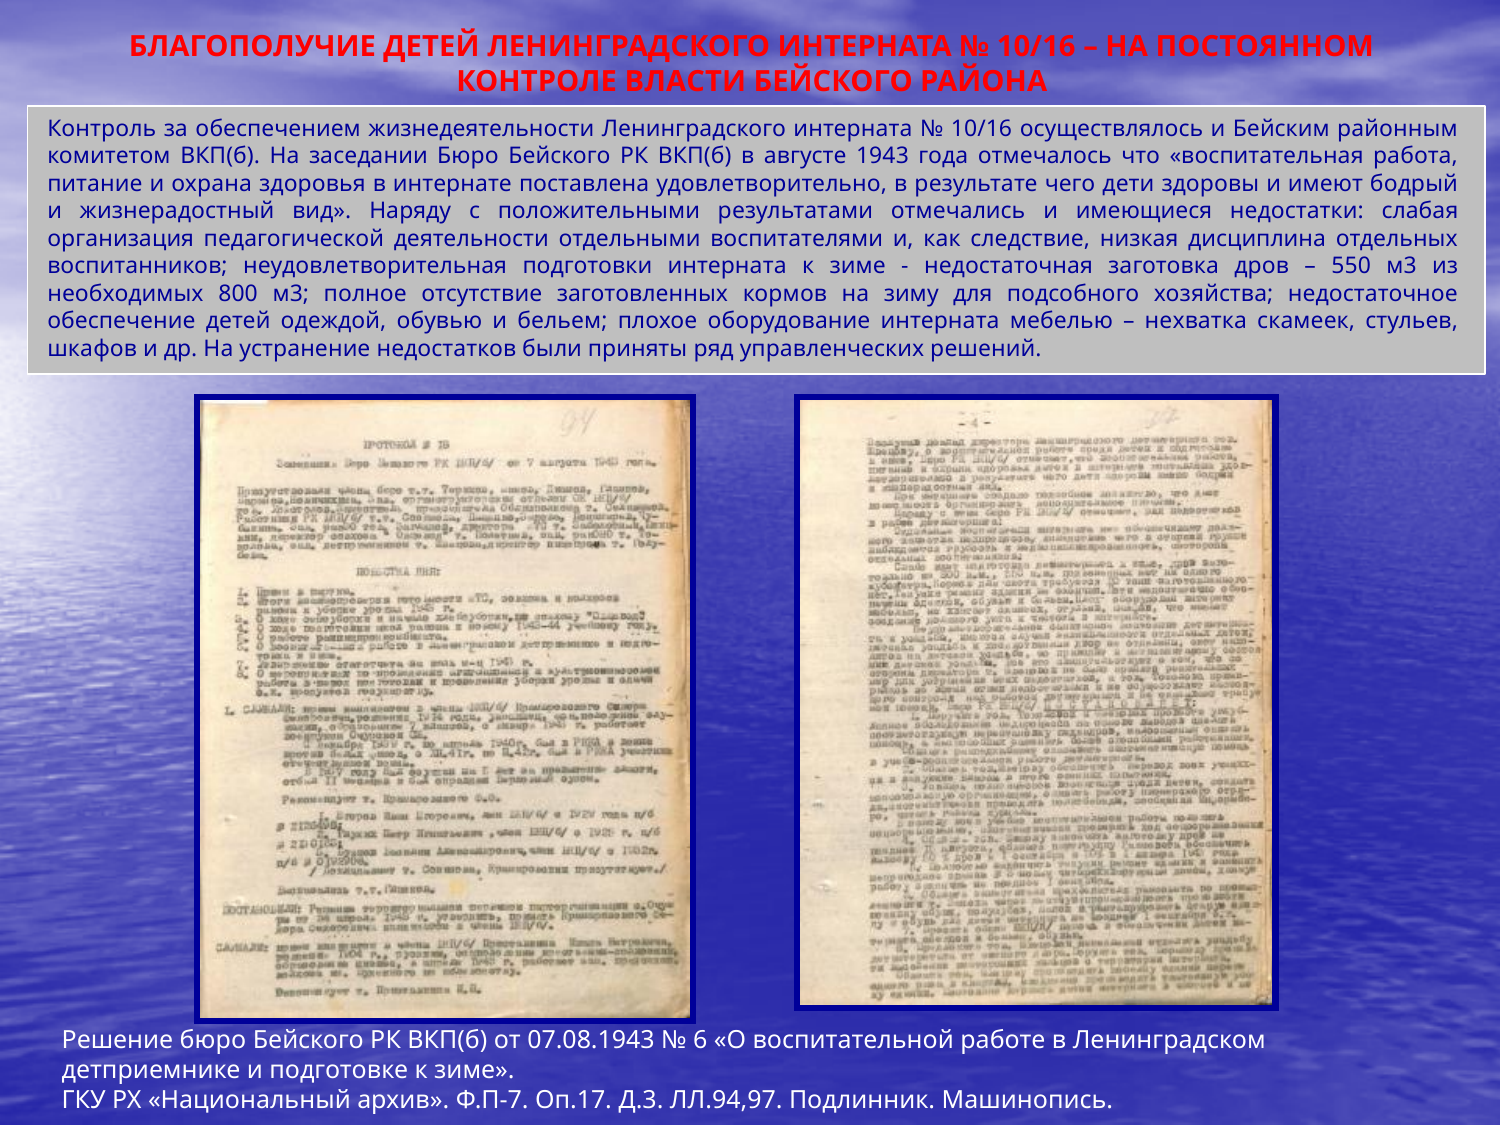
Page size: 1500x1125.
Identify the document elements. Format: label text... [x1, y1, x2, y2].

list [199, 399, 691, 1019]
text_box [27, 106, 1485, 374]
title Решение бюро Бейского РК ВКП(б) от 07.08.1943 № 6 «О воспитательной работе в Ленинградском детприемнике и подготовке к зиме». ГКУ РХ «Национальный архив». Ф.П-7. Оп.17. Д.3. ЛЛ.94,97. Подлинник. Машинопись. [46, 1012, 1465, 1125]
text_box Контроль за обеспечением жизнедеятельности Ленинградского интерната № 10/16 осуществлялось и Бейским районным комитетом ВКП(б). На заседании Бюро Бейского РК ВКП(б) в августе 1943 года отмечалось что «воспитательная работа, питание и охрана здоровья в интернате поставлена удовлетворительно, в результате чего дети здоровы и имеют бодрый и жизнерадостный вид». Наряду с положительными результатами отмечались и имеющиеся недостатки: слабая организация педагогической деятельности отдельными воспитателями и, как следствие, низкая дисциплина отдельных воспитанников; неудовлетворительная подготовки интерната к зиме - недостаточная заготовка дров – 550 м3 из необходимых 800 м3; полное отсутствие заготовленных кормов на зиму для подсобного хозяйства; недостаточное обеспечение детей одеждой, обувью и бельем; плохое оборудование интерната мебелью – нехватка скамеек, стульев, шкафов и др. На устранение недостатков были приняты ряд управленческих решений. [32, 106, 1475, 369]
text_box БЛАГОПОЛУЧИЕ ДЕТЕЙ ЛЕНИНГРАДСКОГО ИНТЕРНАТА № 10/16 – НА ПОСТОЯННОМ КОНТРОЛЕ ВЛАСТИ БЕЙСКОГО РАЙОНА [39, 20, 1465, 105]
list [799, 399, 1273, 1006]
